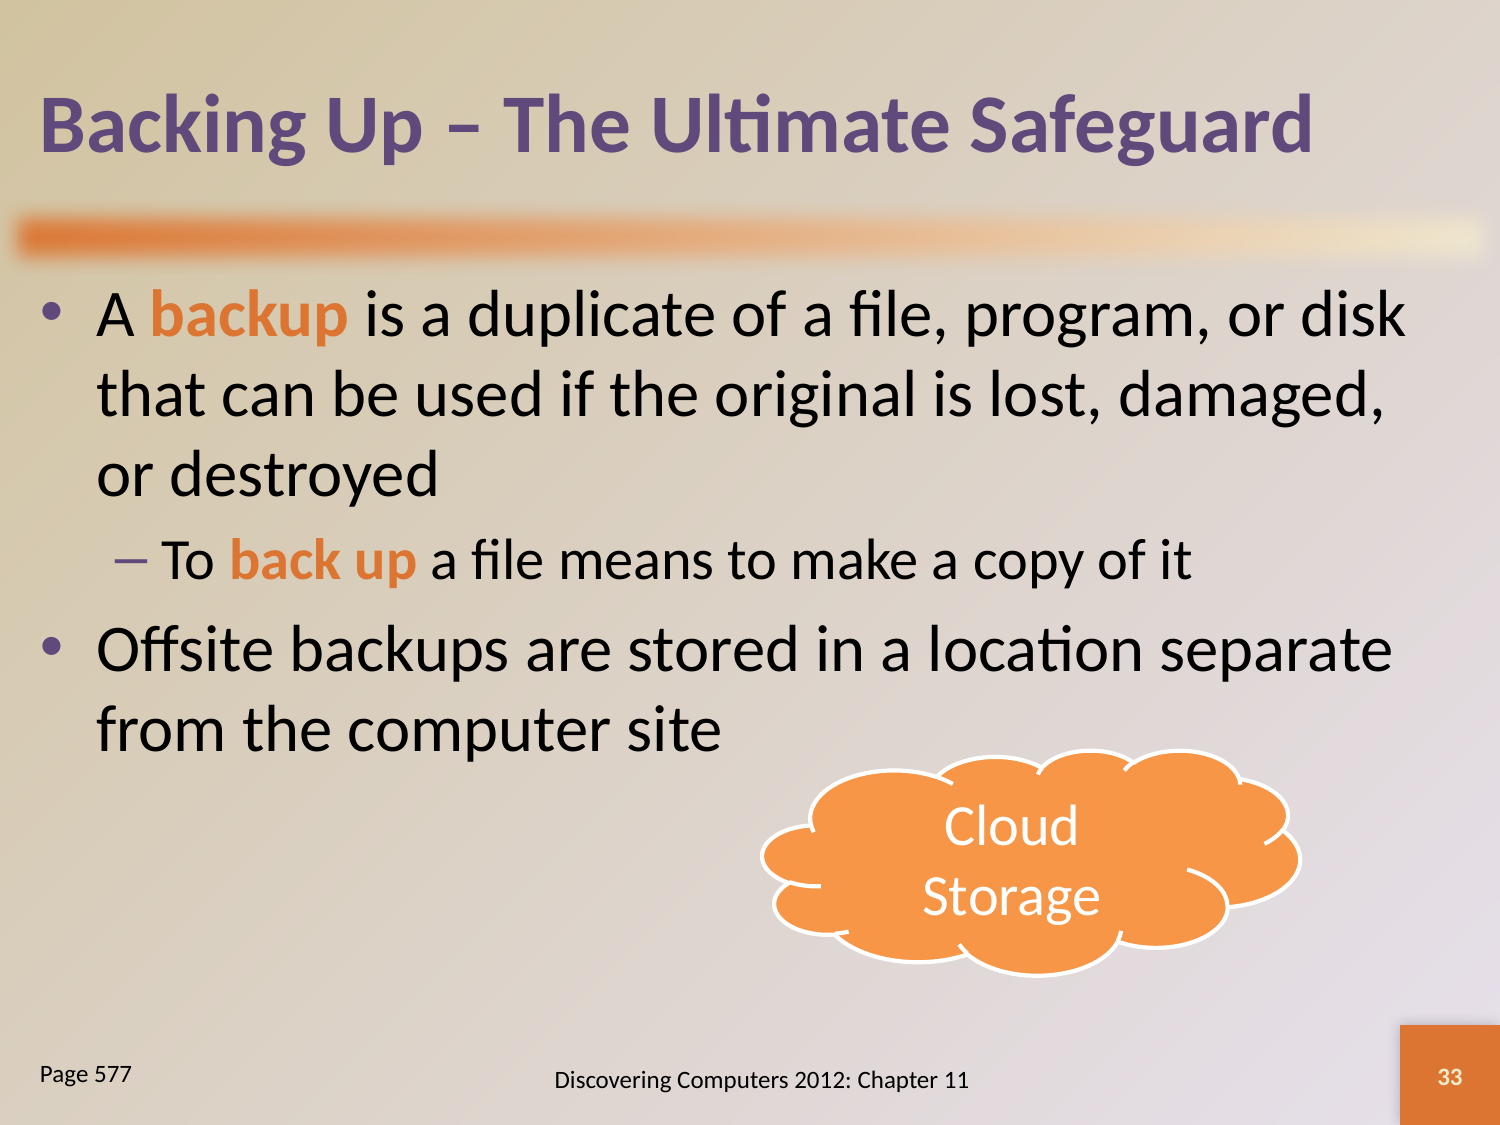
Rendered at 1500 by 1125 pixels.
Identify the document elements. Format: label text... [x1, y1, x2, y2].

list A backup is a duplicate of a file, program, or disk that can be used if the original is lost, damaged, or destroyed To back up a file means to make a copy of it Offsite backups are stored in a location separate from the computer site [24, 262, 1475, 1025]
list Page 577 [24, 1050, 300, 1125]
footer Discovering Computers 2012: Chapter 11 [450, 1036, 1075, 1120]
title Backing Up – The Ultimate Safeguard [24, 24, 1475, 213]
text_box Cloud Storage [759, 748, 1303, 978]
slide_number 33 [1400, 1025, 1500, 1125]
